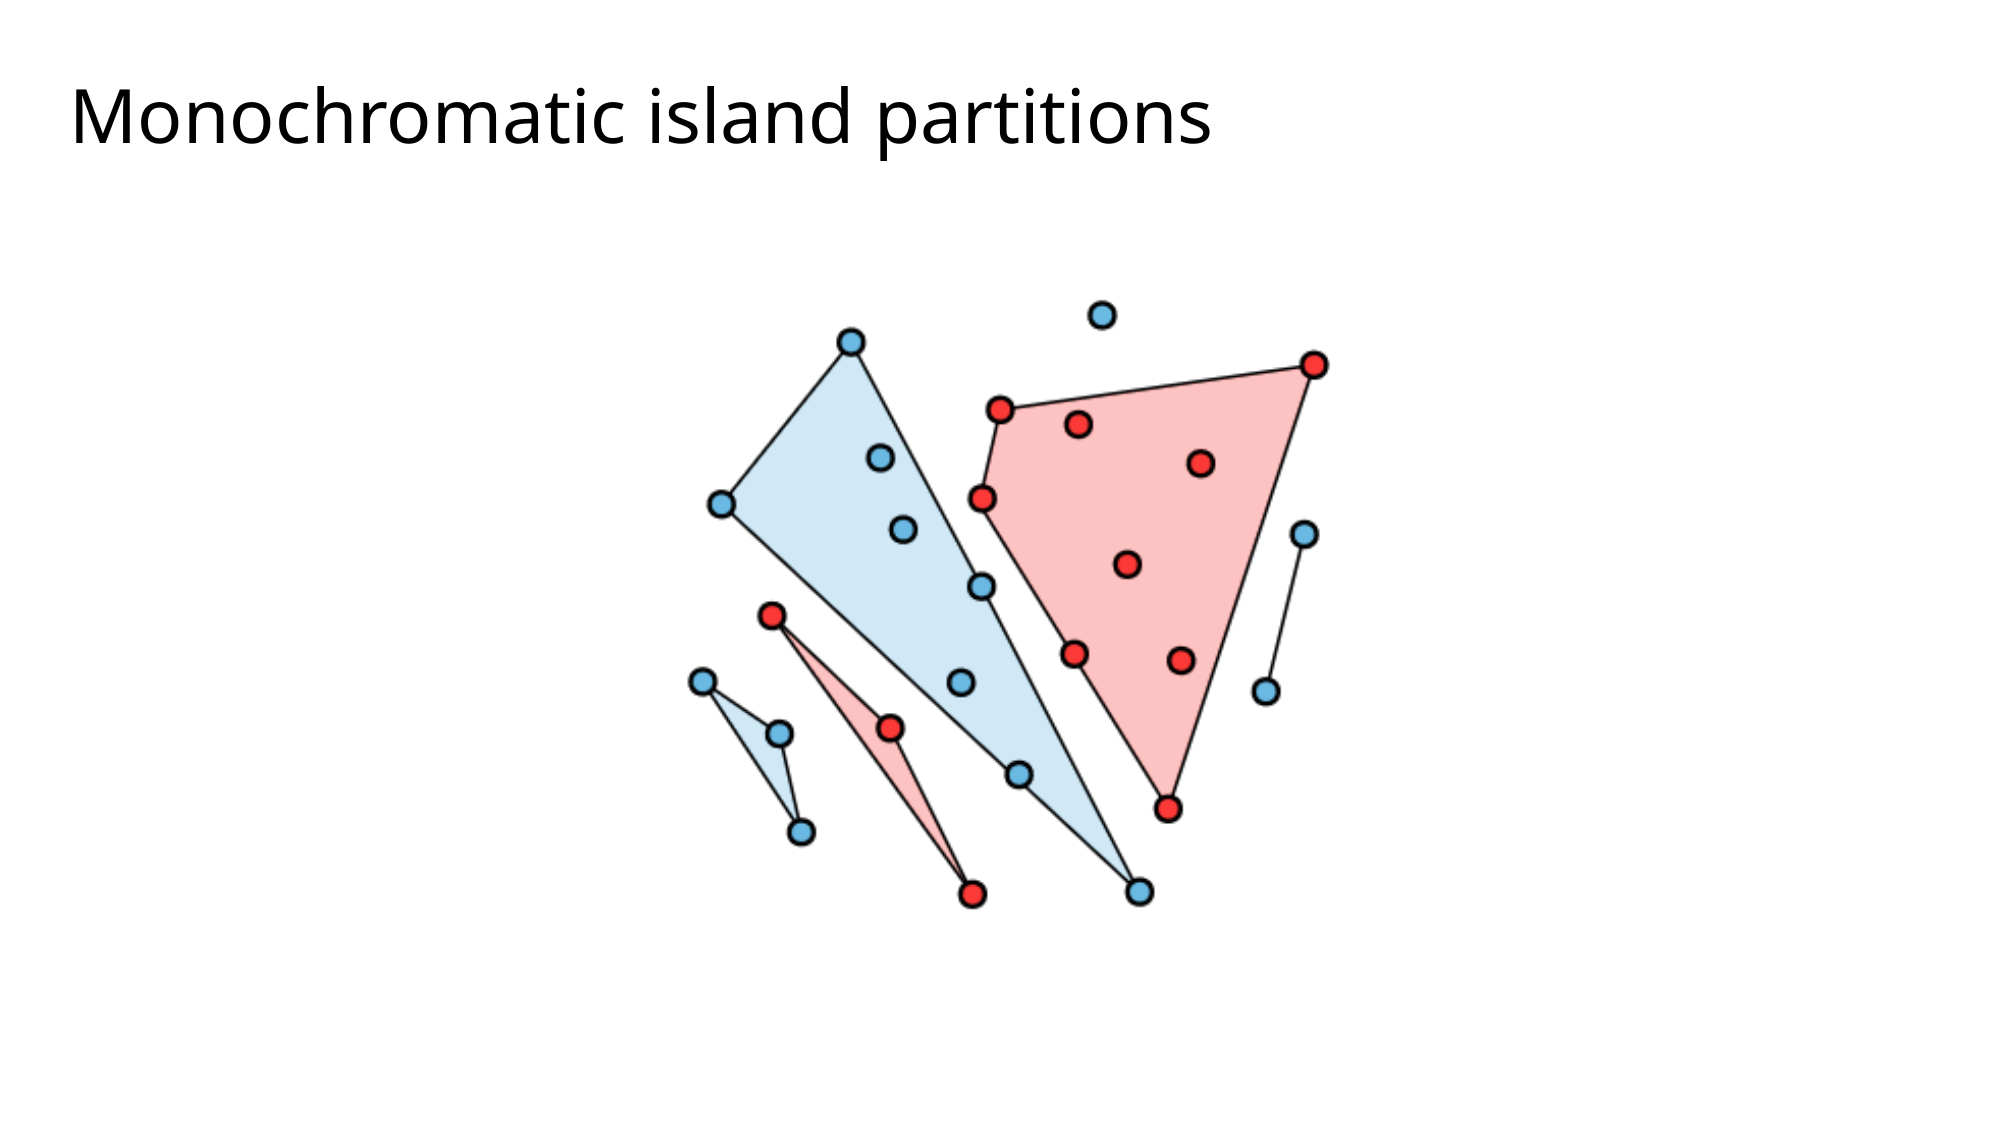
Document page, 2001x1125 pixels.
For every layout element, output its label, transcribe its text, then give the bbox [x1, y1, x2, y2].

picture [621, 254, 1379, 995]
title Monochromatic island partitions [54, 60, 1945, 179]
